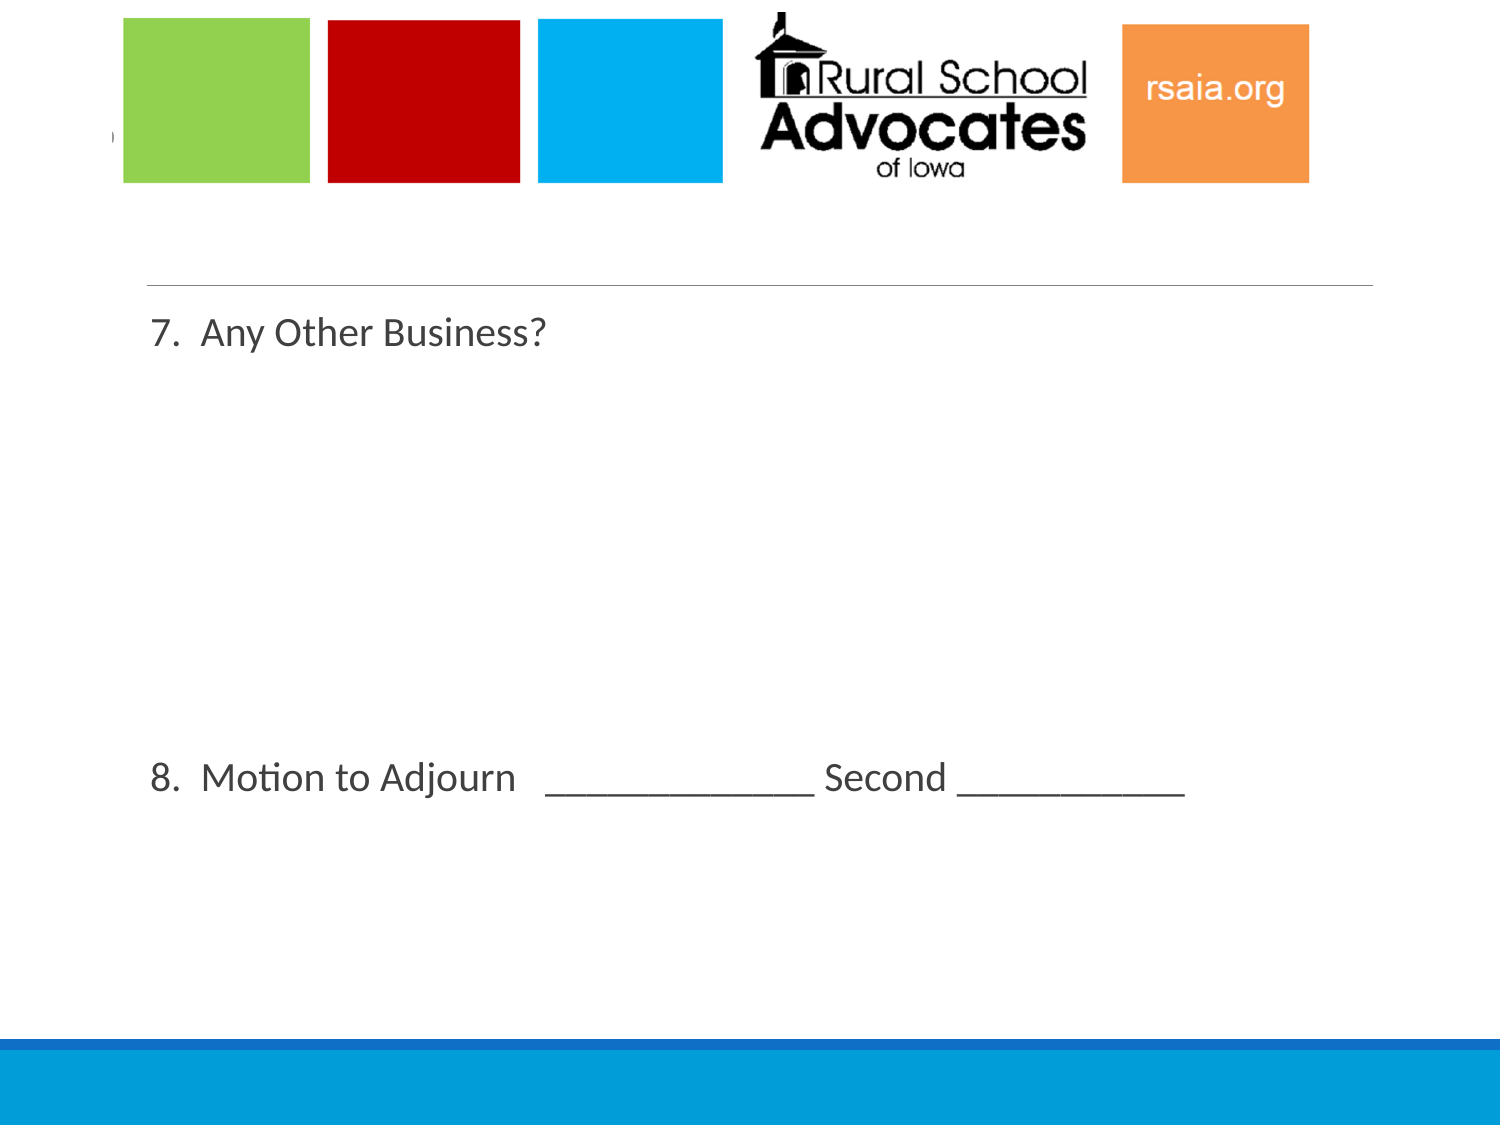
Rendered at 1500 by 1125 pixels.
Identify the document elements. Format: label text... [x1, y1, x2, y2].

picture [111, 11, 1326, 214]
list 7. Any Other Business? 8. Motion to Adjourn _____________ Second ___________ [135, 302, 1373, 963]
